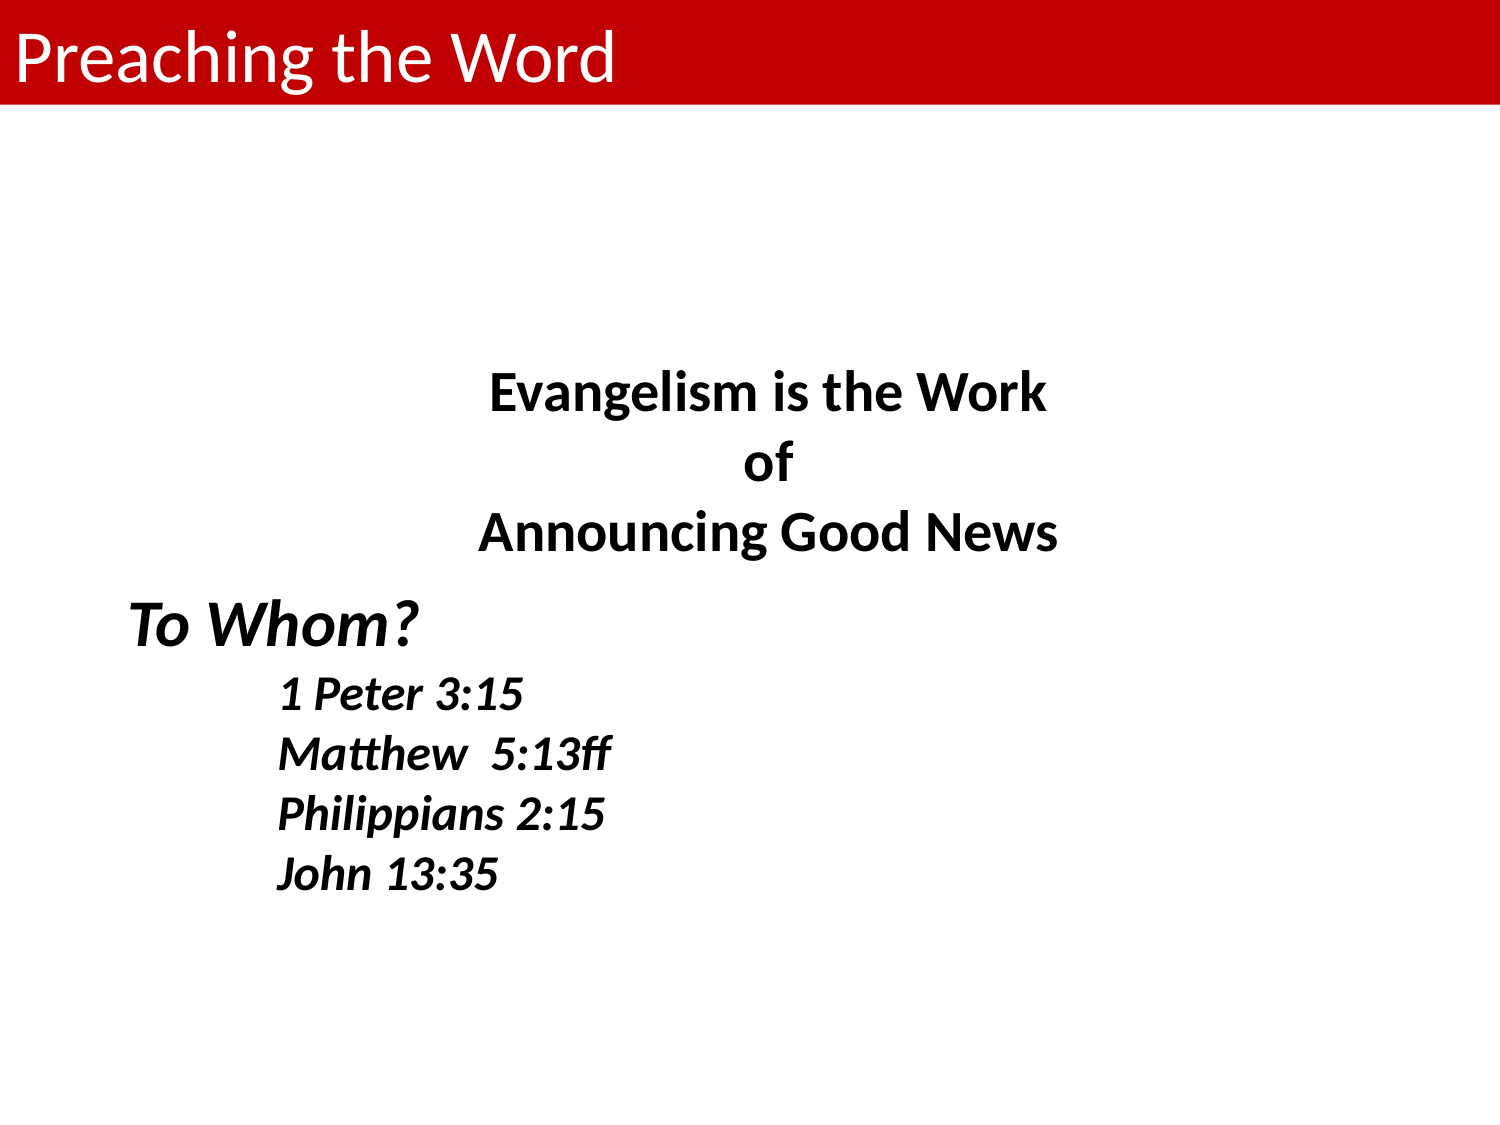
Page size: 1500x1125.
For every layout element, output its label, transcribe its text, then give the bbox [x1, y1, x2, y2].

text_box Preaching the Word [0, 0, 1500, 105]
text_box To Whom? 1 Peter 3:15 Matthew 5:13ff Philippians 2:15 John 13:35 [112, 572, 1063, 908]
text_box Evangelism is the Work of Announcing Good News [437, 345, 1100, 571]
